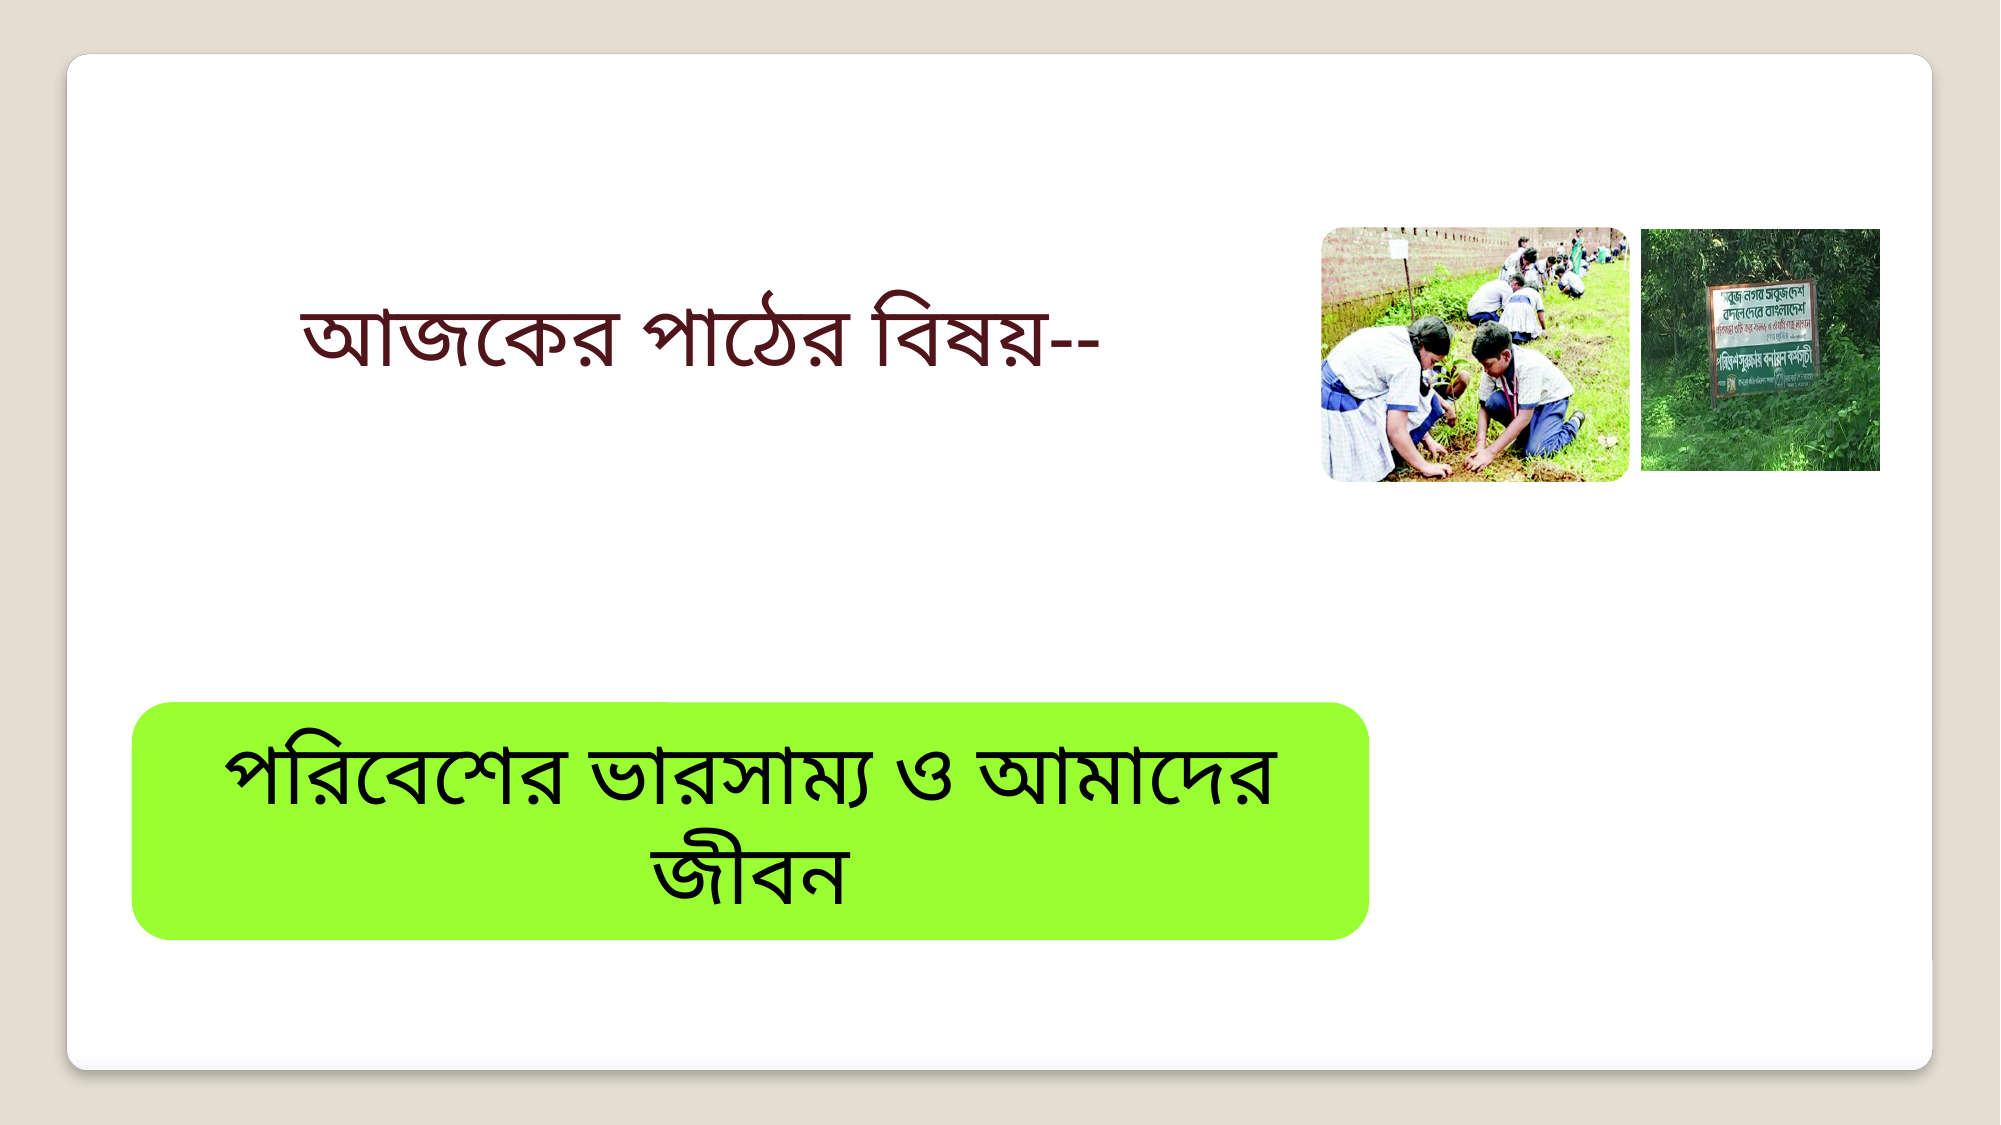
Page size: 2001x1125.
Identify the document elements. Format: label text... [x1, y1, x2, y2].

picture [1321, 227, 1630, 483]
text_box পরিবেশের ভারসাম্য ও আমাদের জীবন [131, 702, 1370, 941]
text_box আজকের পাঠের বিষয়-- [128, 201, 1311, 633]
picture [1640, 229, 1880, 471]
